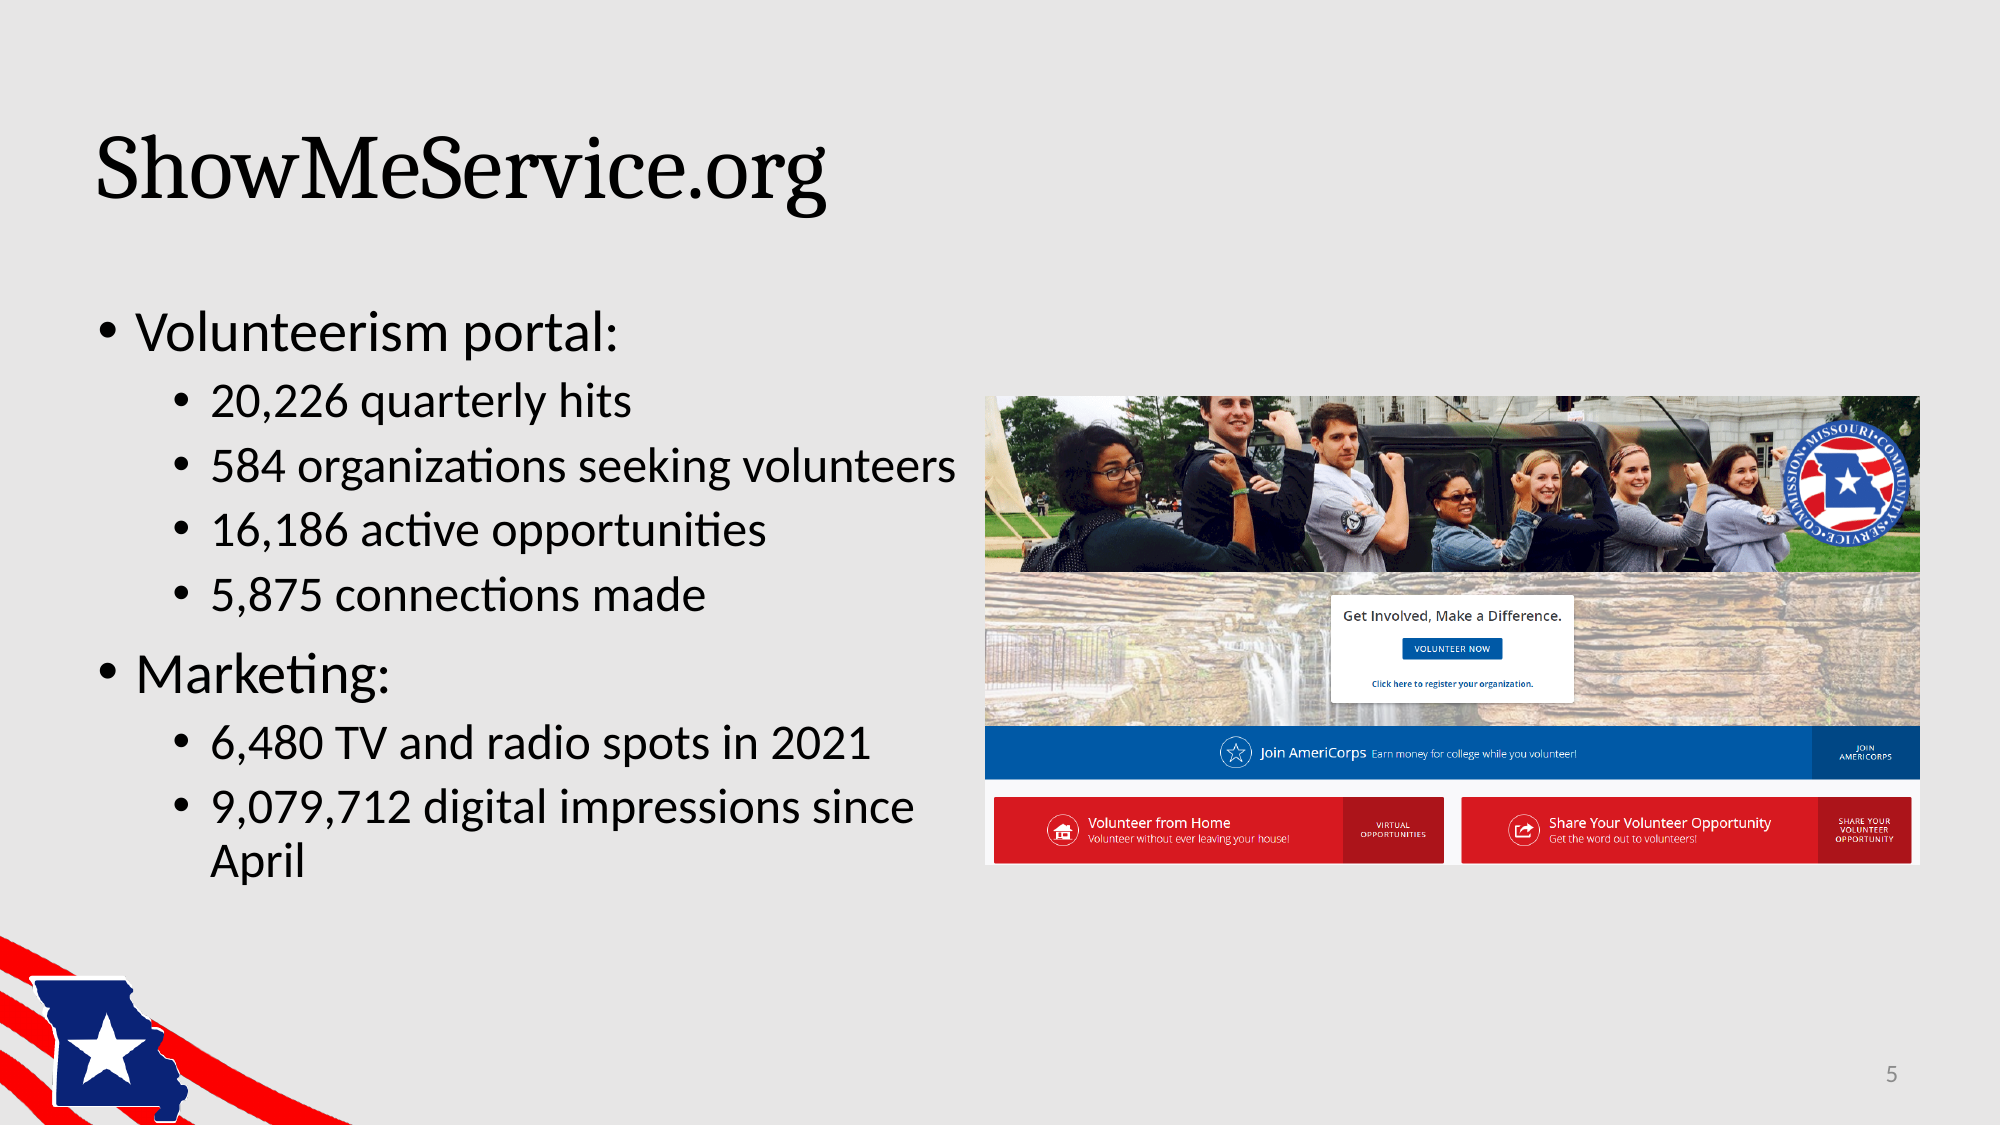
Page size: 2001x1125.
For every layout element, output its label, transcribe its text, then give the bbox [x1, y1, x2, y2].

list Volunteerism portal: 20,226 quarterly hits 584 organizations seeking volunteers 16,186 active opportunities 5,875 connections made Marketing: 6,480 TV and radio spots in 2021 9,079,712 digital impressions since April [82, 293, 986, 968]
title ShowMeService.org [82, 59, 1913, 278]
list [985, 396, 1920, 865]
picture [0, 901, 366, 1125]
